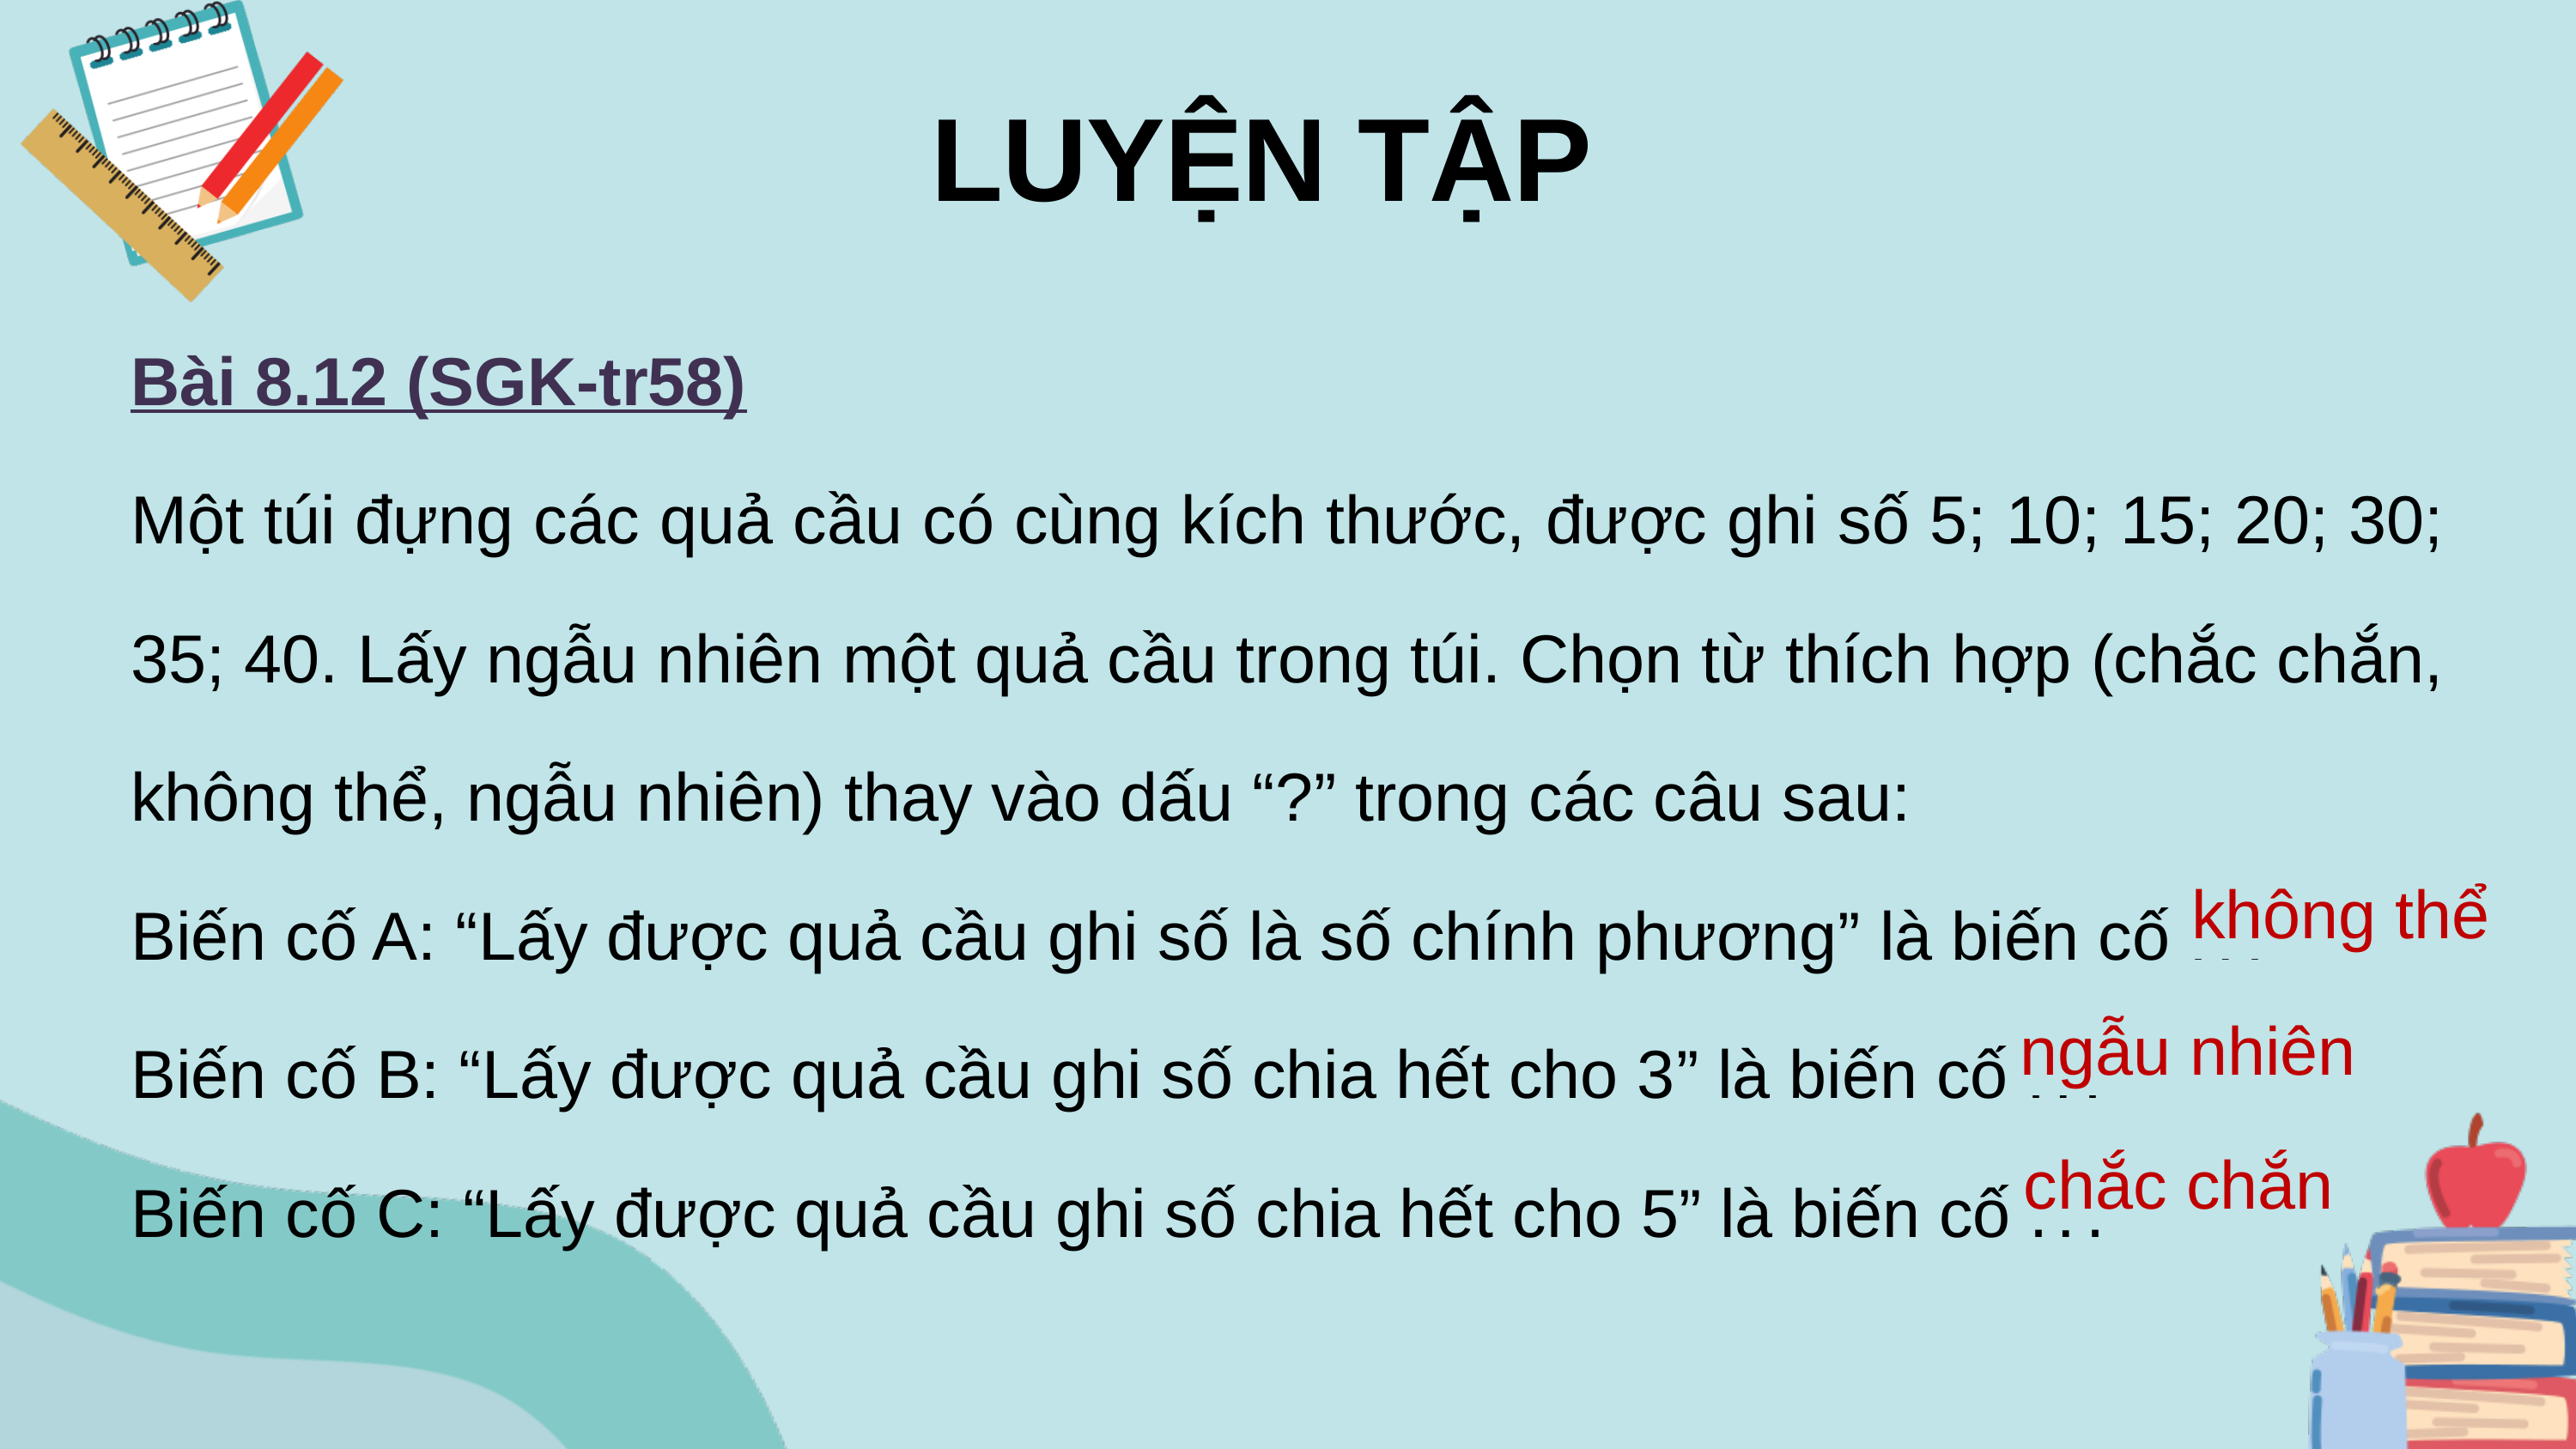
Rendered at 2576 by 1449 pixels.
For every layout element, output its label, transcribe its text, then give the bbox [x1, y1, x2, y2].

picture [0, 995, 806, 1449]
text_box không thể [2178, 864, 2523, 960]
text_box chắc chắn [2011, 1135, 2303, 1230]
text_box ngẫu nhiên [2007, 1001, 2394, 1095]
picture [21, 0, 344, 302]
text_box LUYỆN TẬP [623, 129, 1900, 226]
picture [2307, 1107, 2576, 1449]
text_box Bài 8.12 (SGK-tr58) Một túi đựng các quả cầu có cùng kích thước, được ghi số 5; 10; 15; 20; 30; 35; 40. Lấy ngẫu nhiên một quả cầu trong túi. Chọn từ thích hợp (chắc chắn, không thể, ngẫu nhiên) thay vào dấu “?” trong các câu sau: Biến cố A: “Lấy được quả cầu ghi số là số chính phương” là biến cố .?. Biến cố B: “Lấy được quả cầu ghi số chia hết cho 3” là biến cố .?. Biến cố C: “Lấy được quả cầu ghi số chia hết cho 5” là biến cố .?. [118, 274, 2458, 1258]
